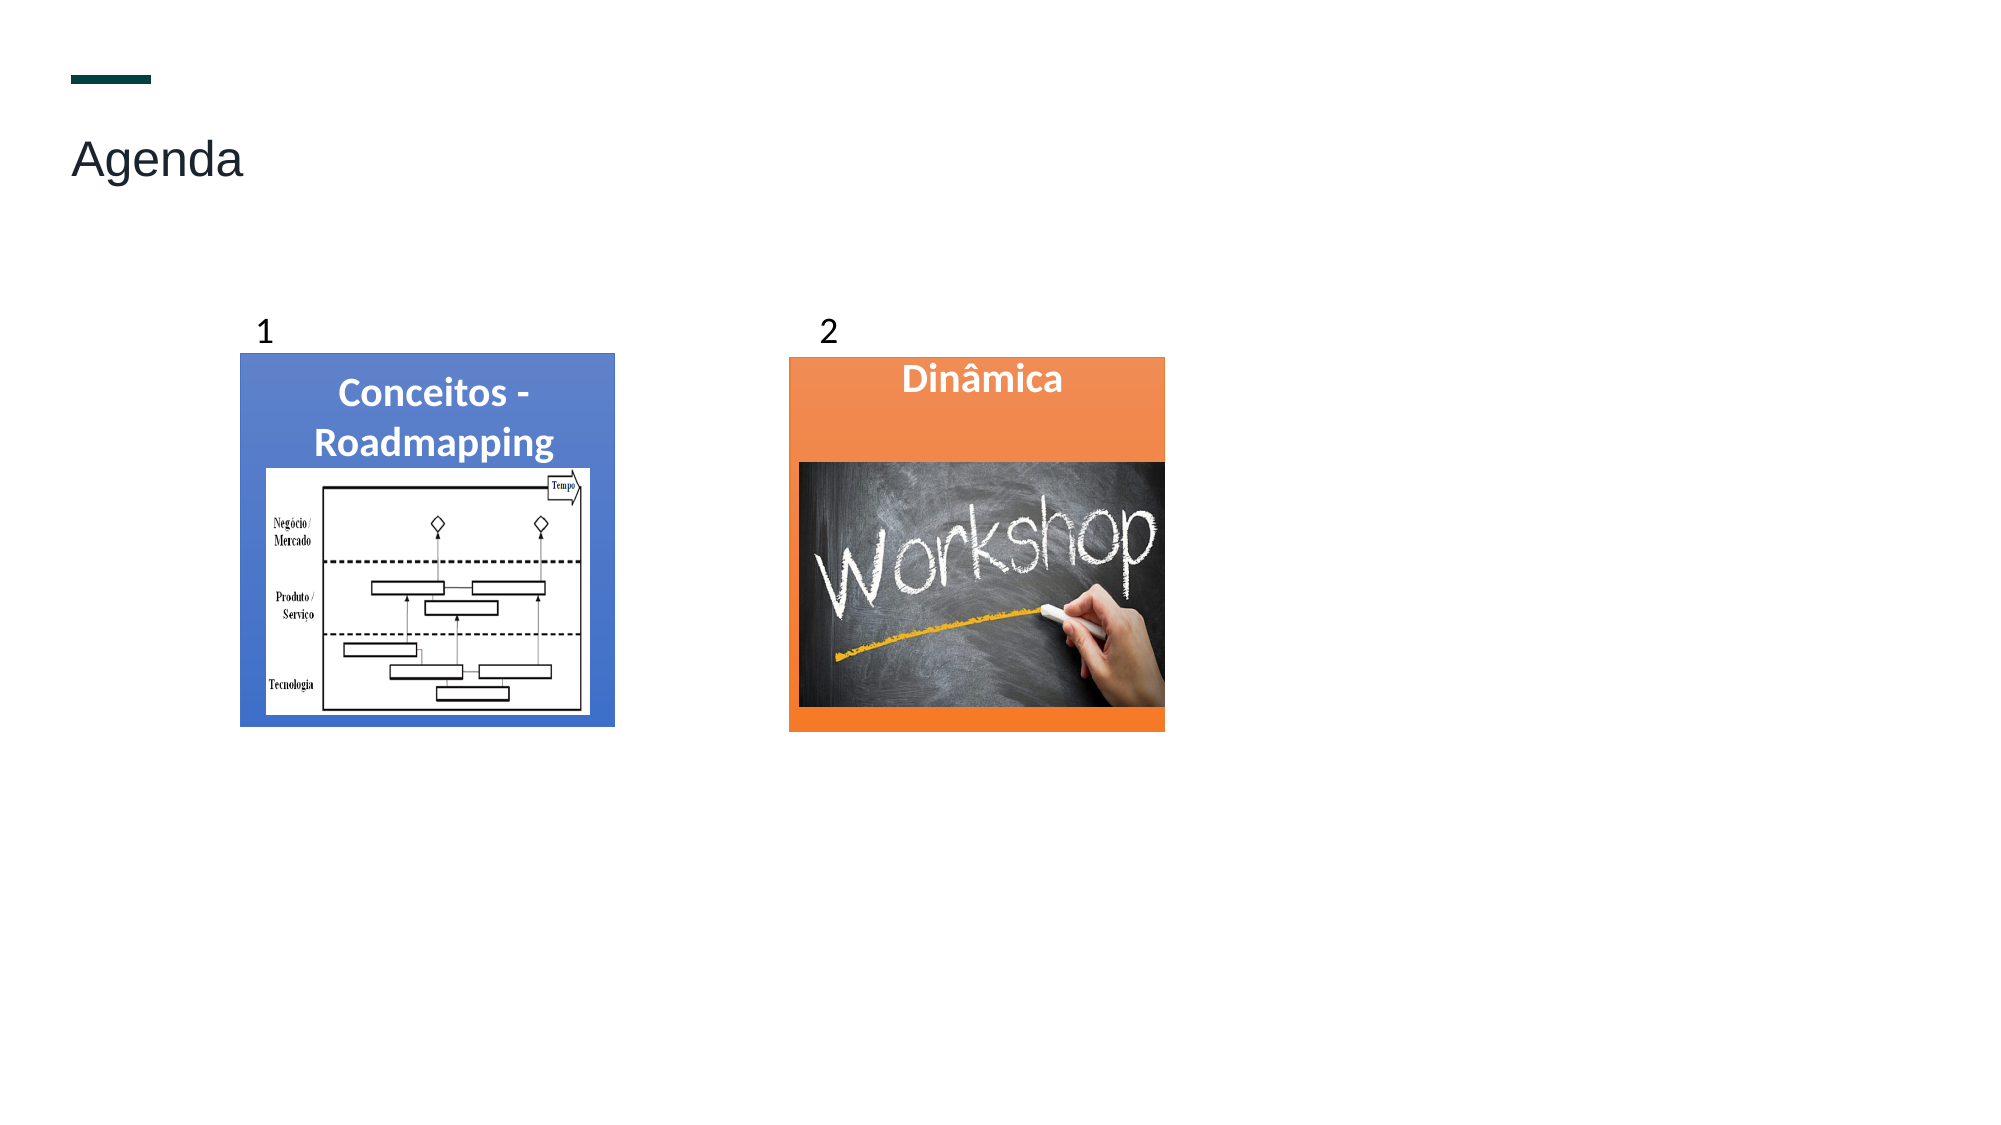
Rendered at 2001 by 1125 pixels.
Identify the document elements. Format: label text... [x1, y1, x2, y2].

text_box Agenda [65, 120, 741, 380]
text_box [790, 298, 1169, 732]
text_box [240, 298, 615, 727]
